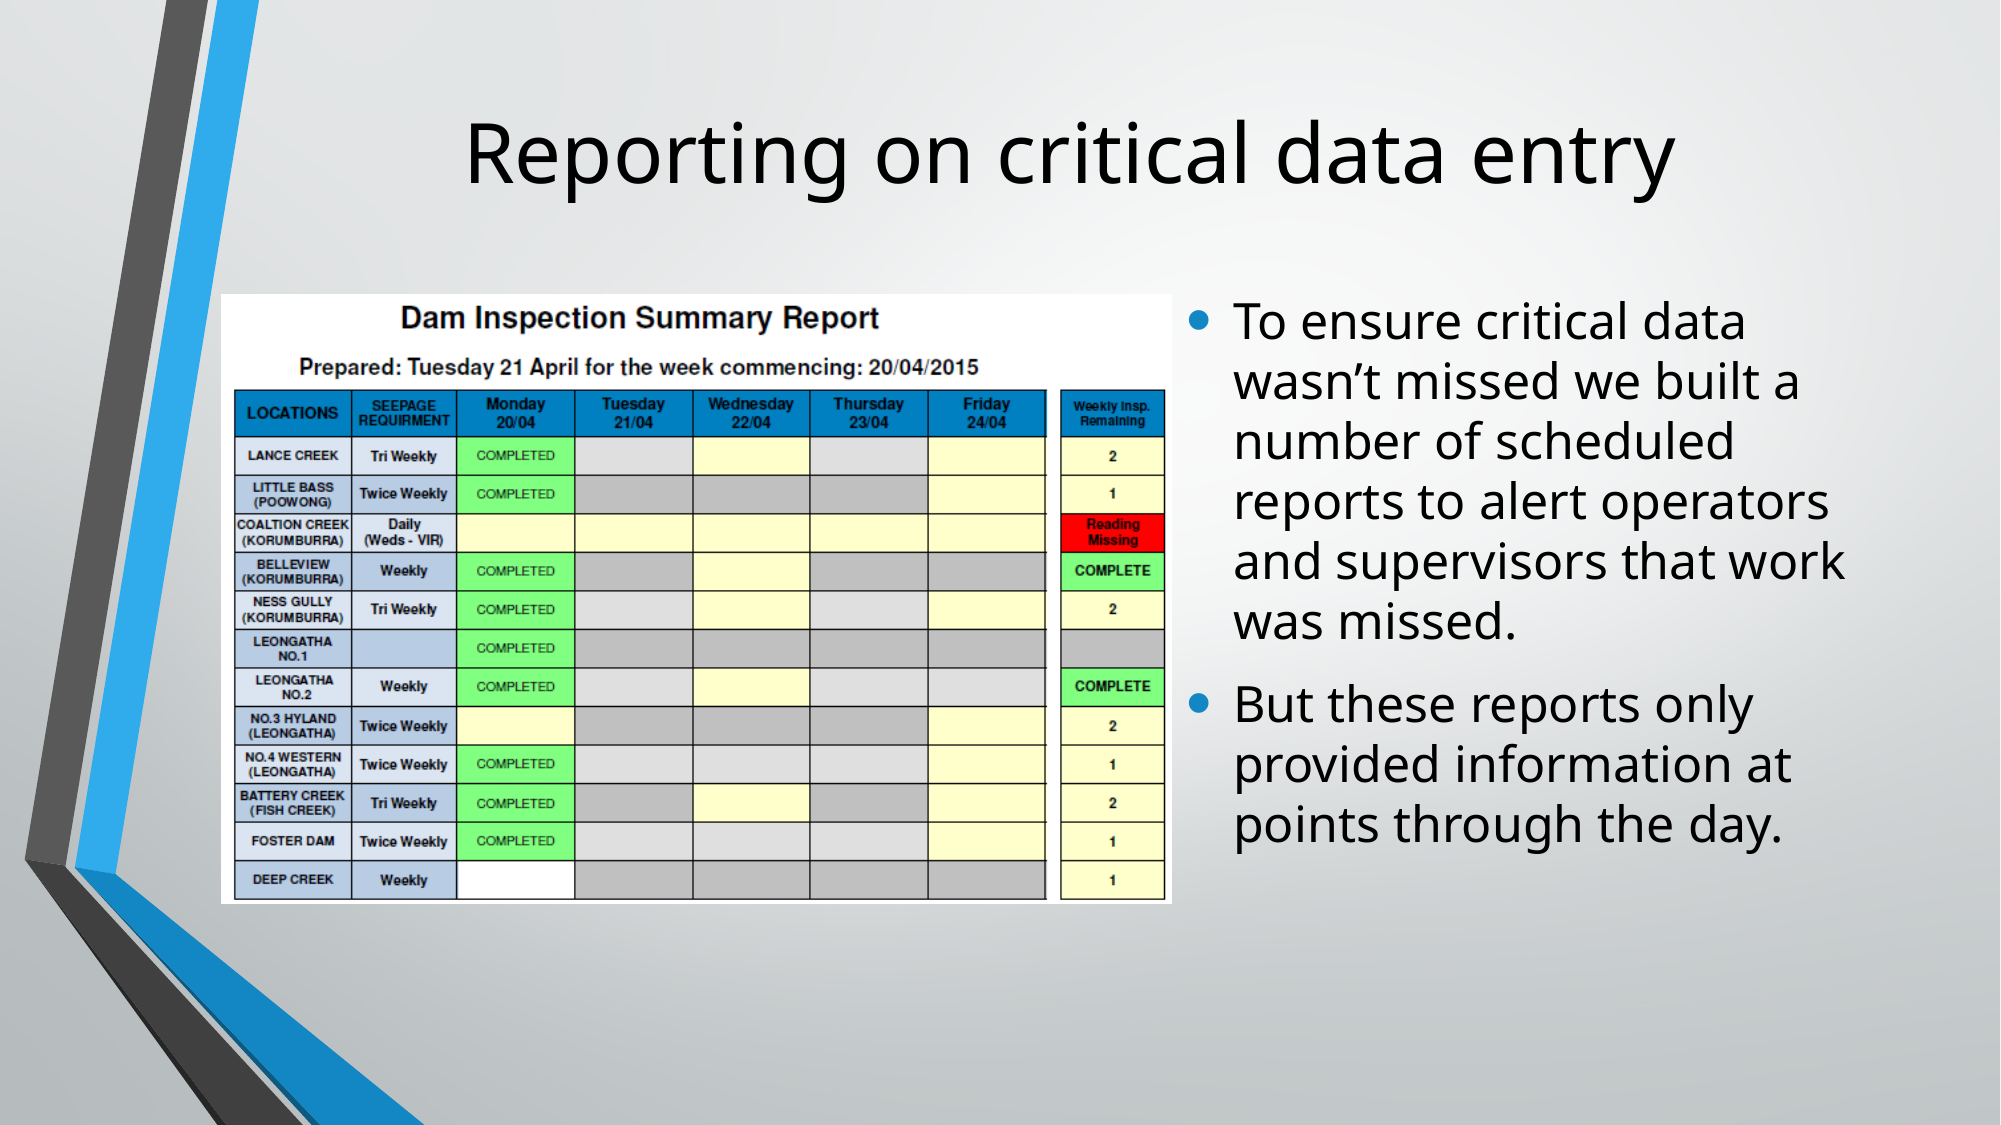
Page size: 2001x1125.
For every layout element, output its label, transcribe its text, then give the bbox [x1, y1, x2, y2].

picture [220, 294, 1172, 905]
list To ensure critical data wasn’t missed we built a number of scheduled reports to alert operators and supervisors that work was missed. But these reports only provided information at points through the day. [1171, 294, 1863, 1012]
title Reporting on critical data entry [248, 74, 1892, 227]
